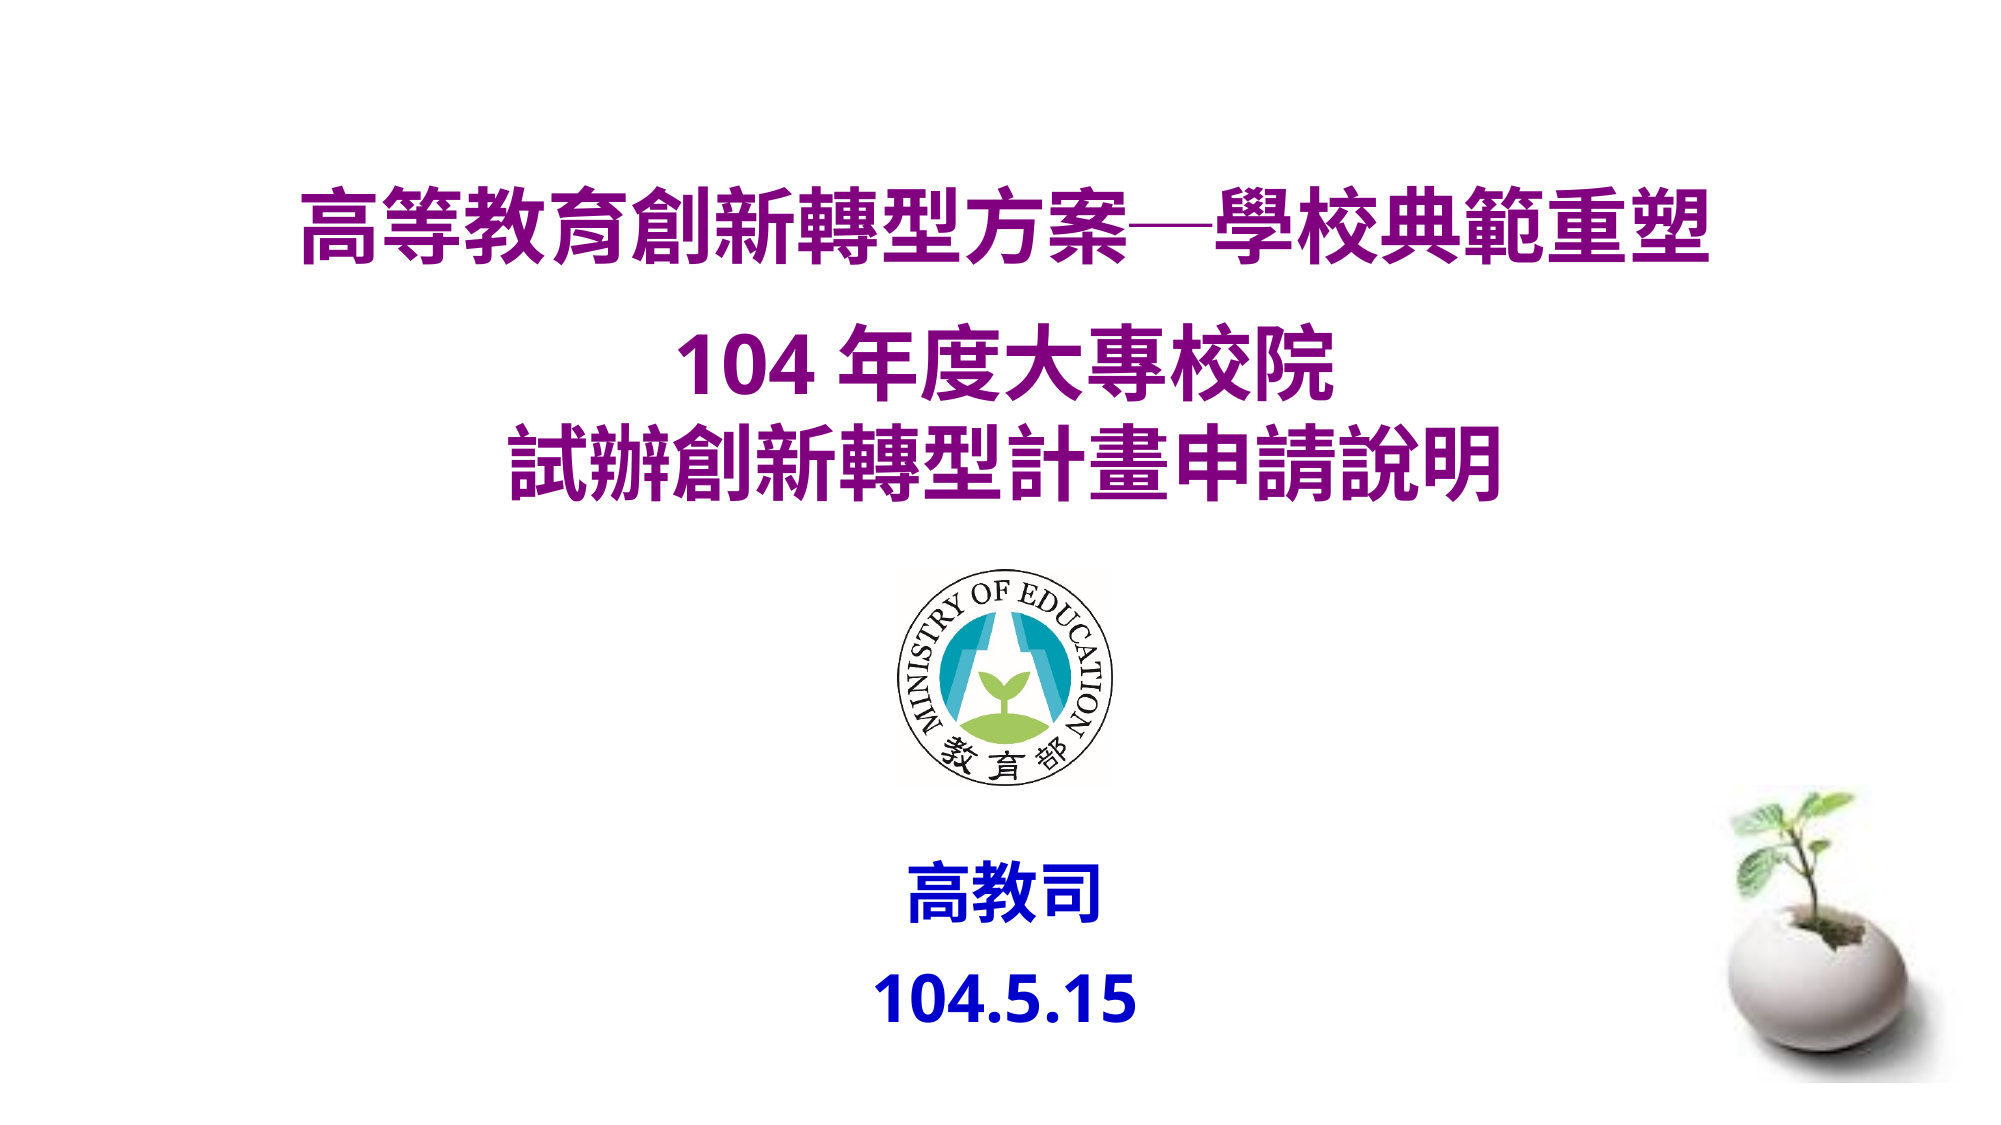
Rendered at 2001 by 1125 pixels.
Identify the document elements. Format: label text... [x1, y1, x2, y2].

picture [1644, 785, 1980, 1083]
picture [897, 569, 1113, 786]
text_box 高等教育創新轉型方案─學校典範重塑 104年度大專校院 試辦創新轉型計畫申請說明 高教司 104.5.15 [244, 166, 1766, 1044]
